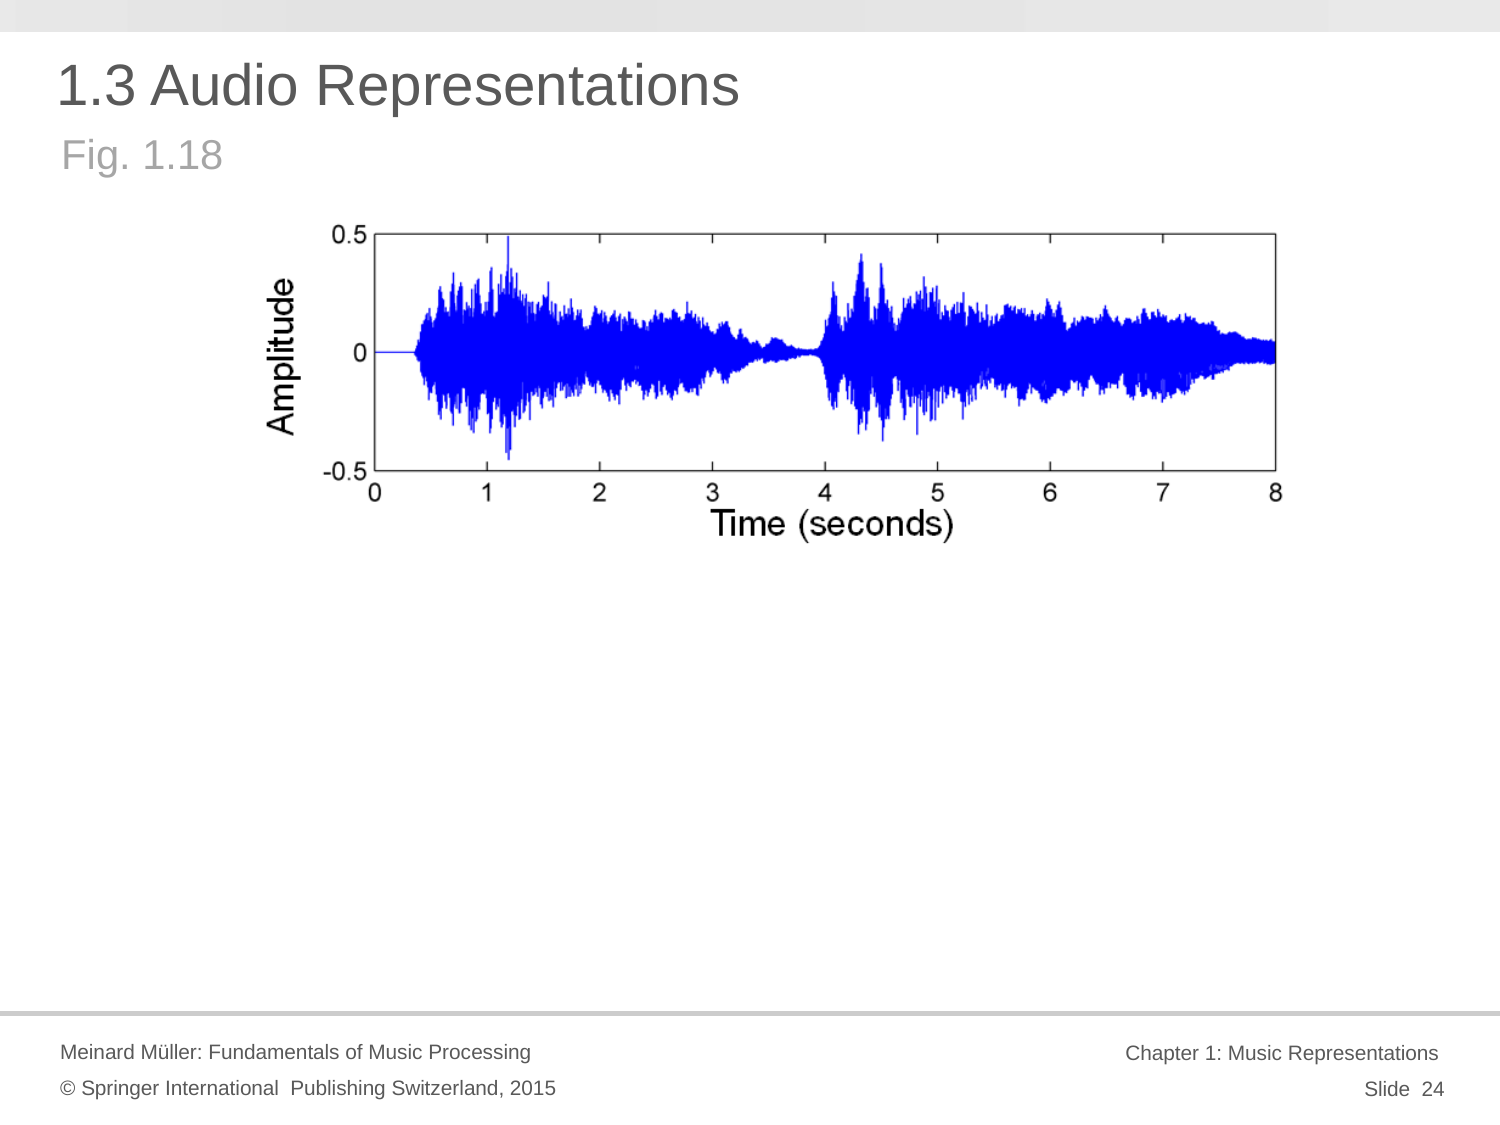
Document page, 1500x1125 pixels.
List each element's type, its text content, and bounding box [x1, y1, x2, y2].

title 1.3 Audio Representations [40, 39, 1448, 133]
list Fig. 1.18 [46, 115, 276, 198]
picture [0, 0, 1500, 32]
picture [223, 213, 1387, 571]
